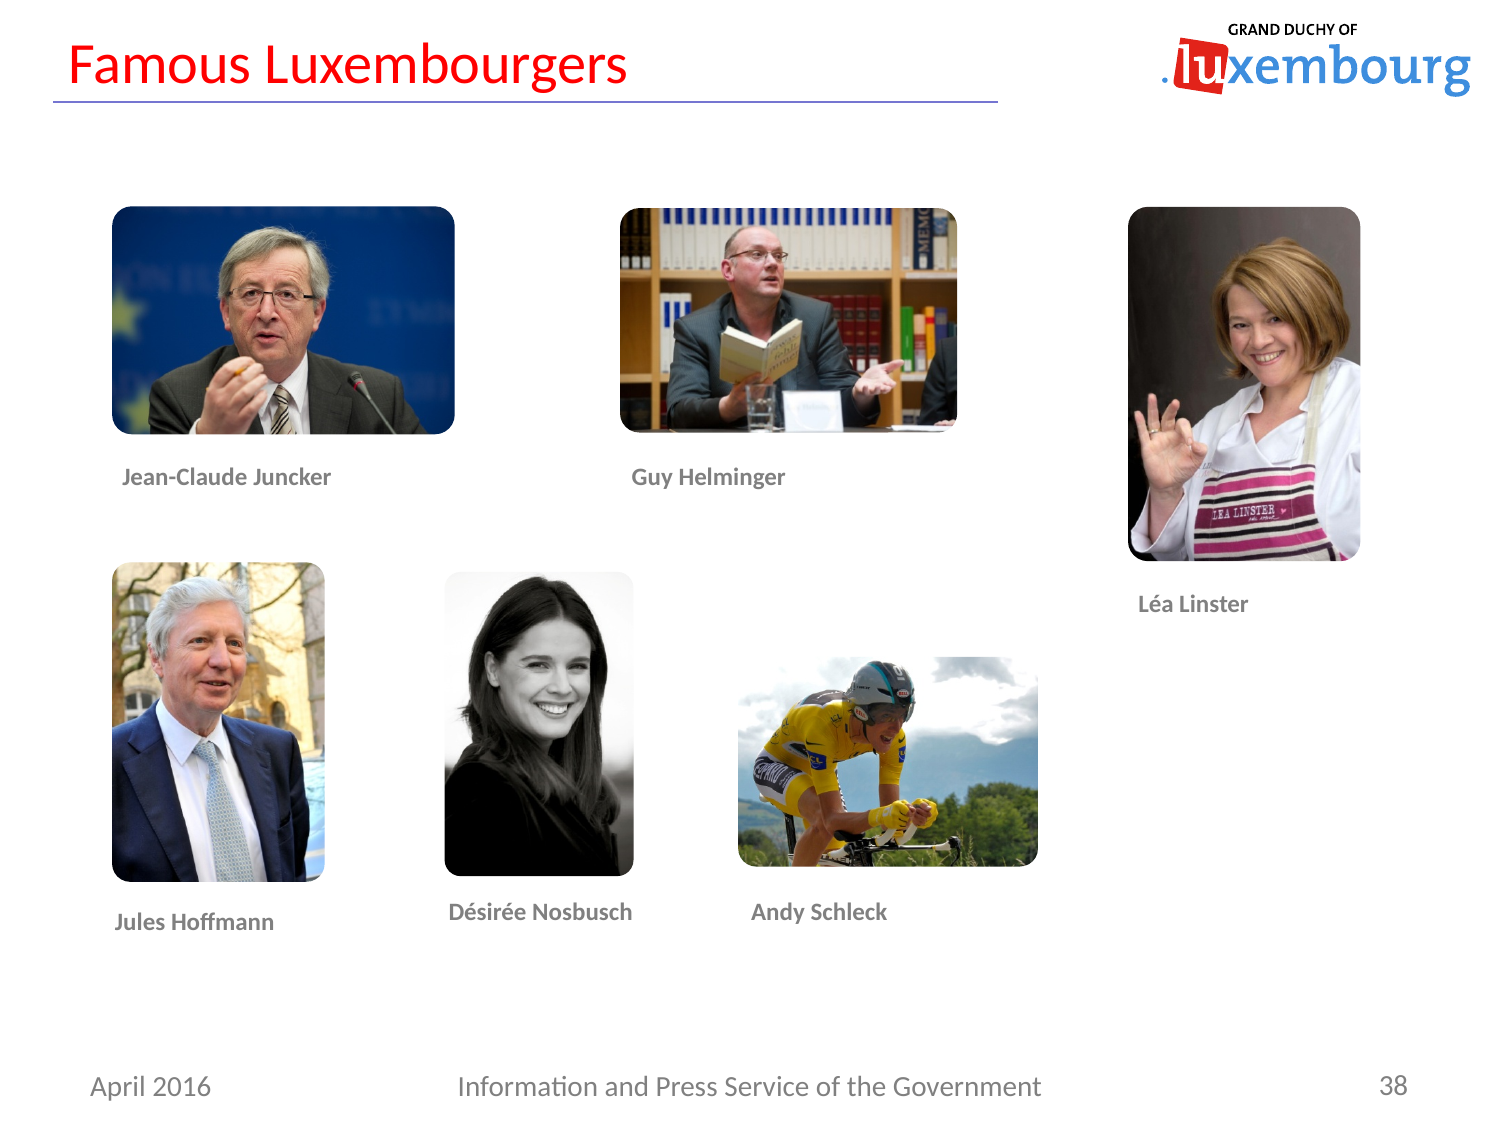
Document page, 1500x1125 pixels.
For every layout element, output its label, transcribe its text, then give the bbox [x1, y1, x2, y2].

picture [111, 206, 455, 435]
text_box Guy Helminger [616, 452, 960, 528]
text_box Jean-Claude Juncker [107, 452, 347, 498]
text_box Désirée Nosbusch [433, 887, 649, 963]
picture [1127, 206, 1361, 562]
picture [619, 207, 958, 433]
text_box Andy Schleck [736, 888, 903, 963]
footer Information and Press Service of the Government [0, 1059, 1500, 1125]
picture [737, 656, 1039, 867]
picture [444, 571, 634, 877]
picture [111, 562, 325, 883]
title Famous Luxembourgers [52, 18, 999, 103]
text_box Léa Linster [1123, 579, 1265, 625]
text_box Jules Hoffmann [100, 898, 337, 973]
